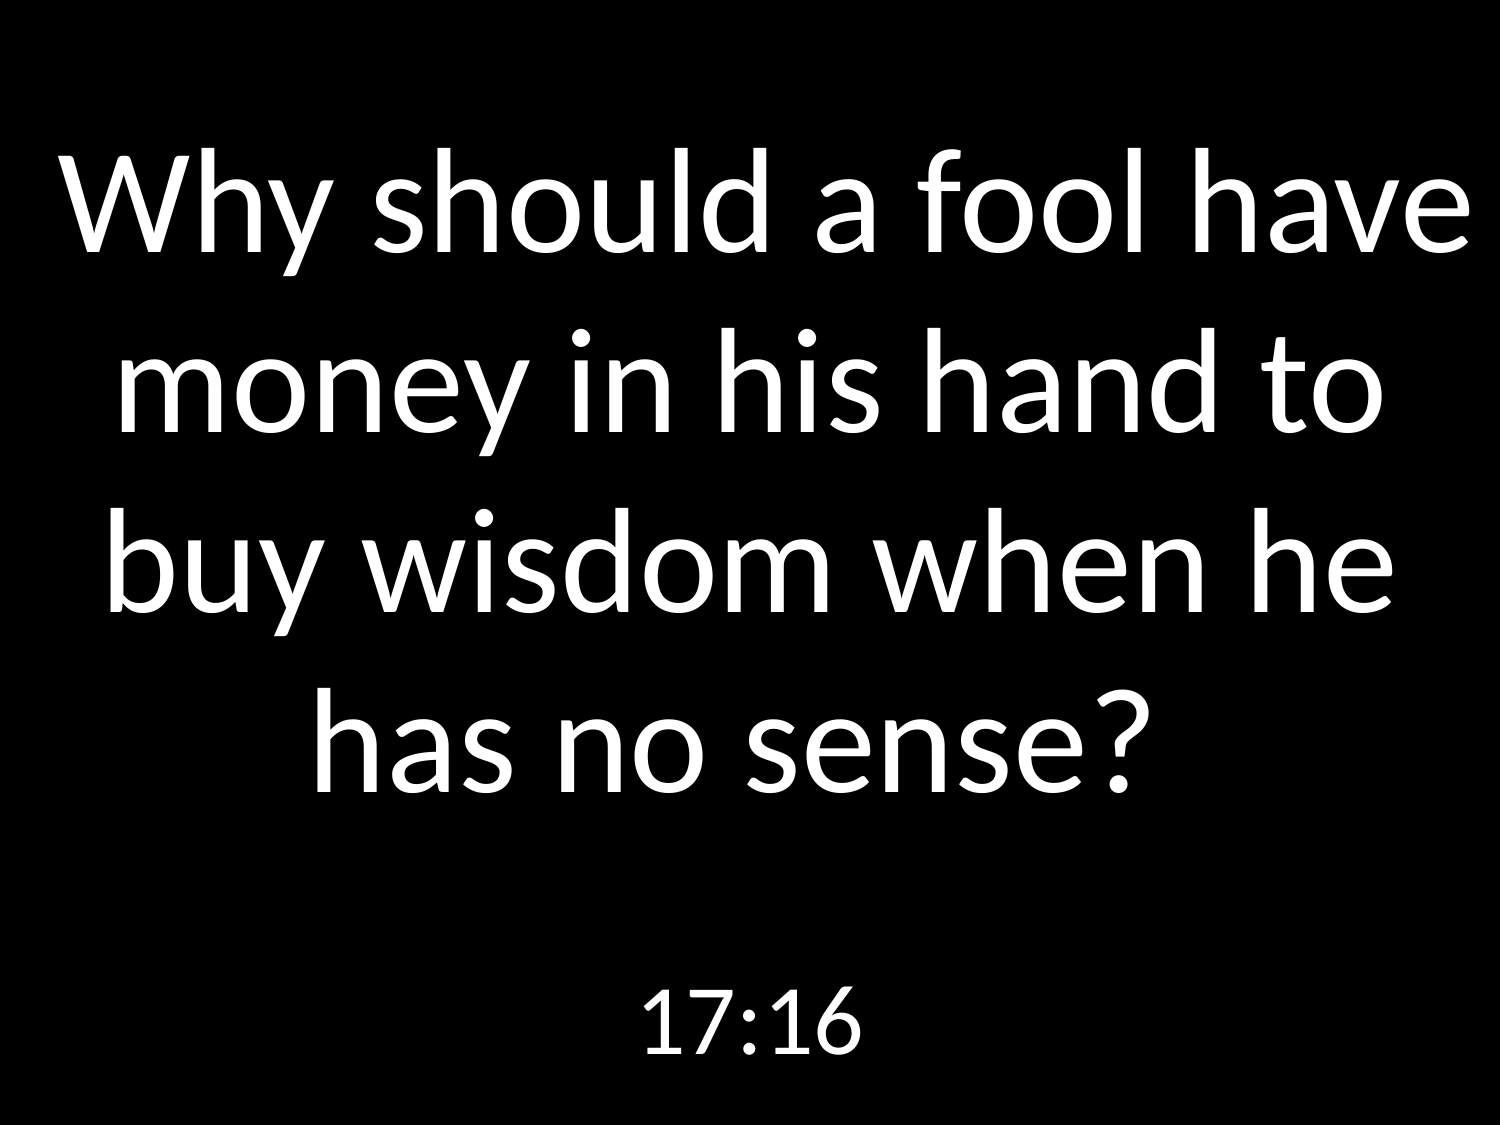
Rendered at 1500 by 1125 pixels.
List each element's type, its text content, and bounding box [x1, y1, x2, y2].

title Why should a fool have money in his hand to buy wisdom when he has no sense? [0, 0, 1500, 925]
subtitle 17:16 [225, 947, 1275, 1125]
